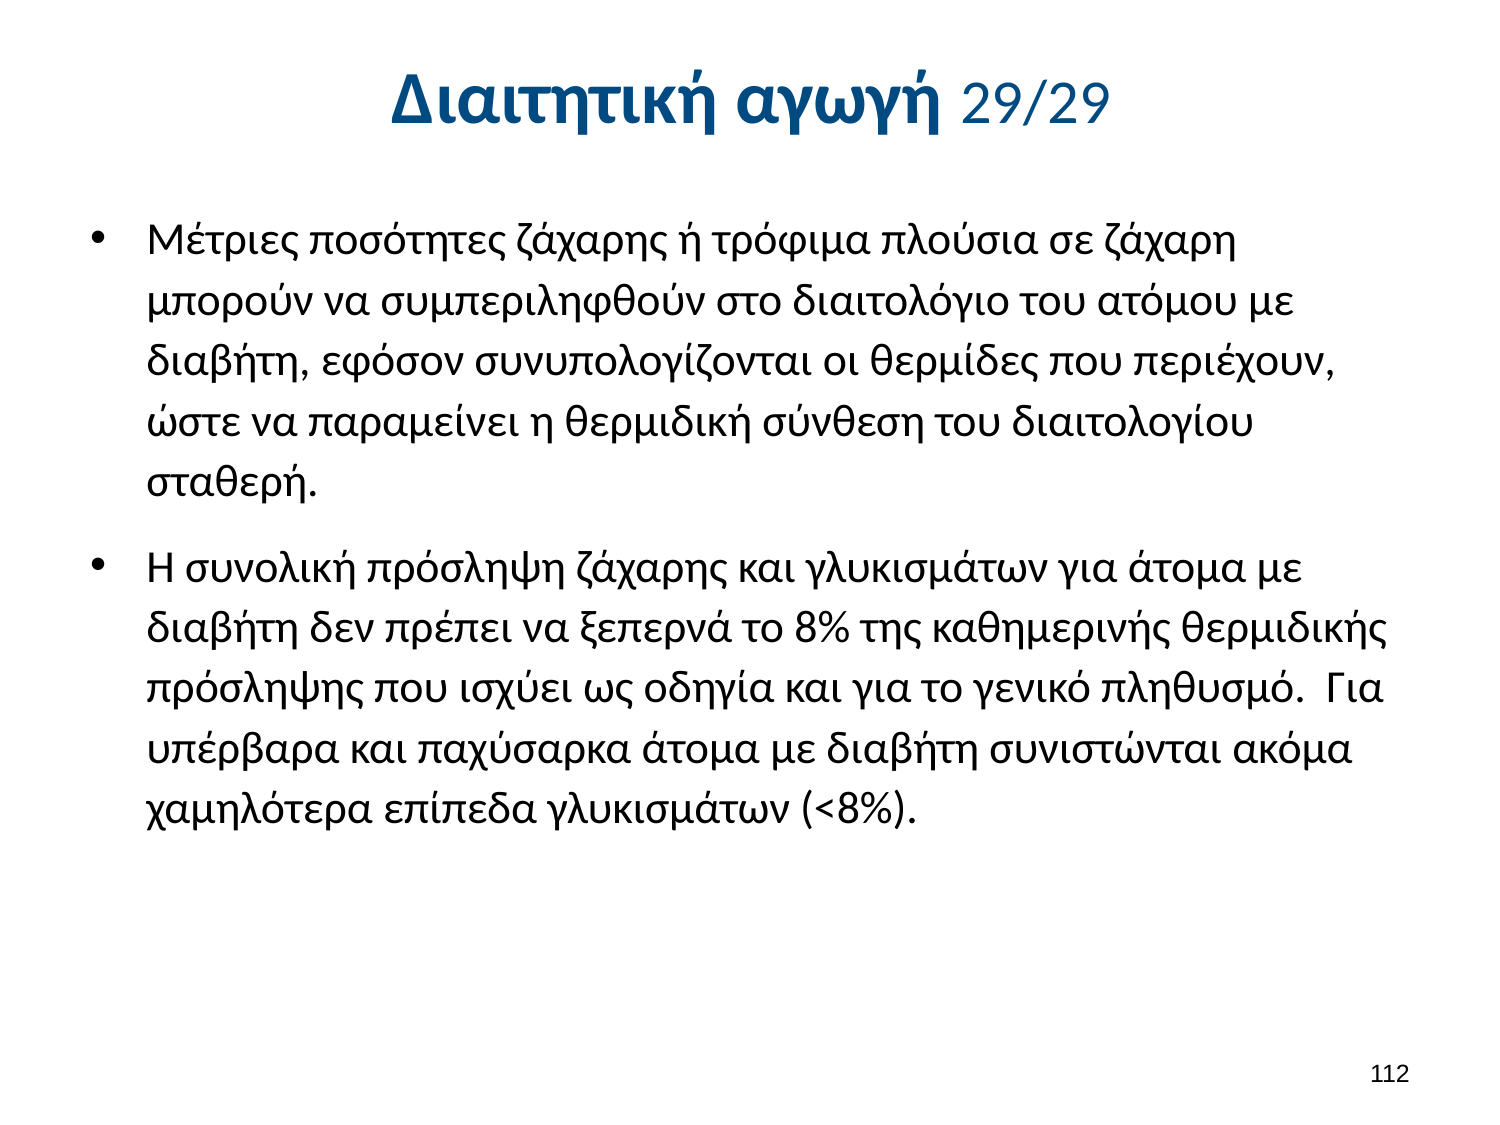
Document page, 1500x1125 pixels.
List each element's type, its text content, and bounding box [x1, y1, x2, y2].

list Μέτριες ποσότητες ζάχαρης ή τρόφιμα πλούσια σε ζάχαρη μπορούν να συμπεριληφθούν στο διαιτολόγιο του ατόμου με διαβήτη, εφόσον συνυπολογίζονται οι θερμίδες που περιέχουν, ώστε να παραμείνει η θερμιδική σύνθεση του διαιτολογίου σταθερή. Η συνολική πρόσληψη ζάχαρης και γλυκισμάτων για άτομα με διαβήτη δεν πρέπει να ξεπερνά το 8% της καθημερινής θερμιδικής πρόσληψης που ισχύει ως οδηγία και για το γενικό πληθυσμό. Για υπέρβαρα και παχύσαρκα άτομα με διαβήτη συνιστώνται ακόμα χαμηλότερα επίπεδα γλυκισμάτων (<8%). [75, 196, 1425, 1024]
slide_number 111 [1074, 1042, 1425, 1103]
title Διαιτητική αγωγή 29/29 [76, 19, 1427, 169]
